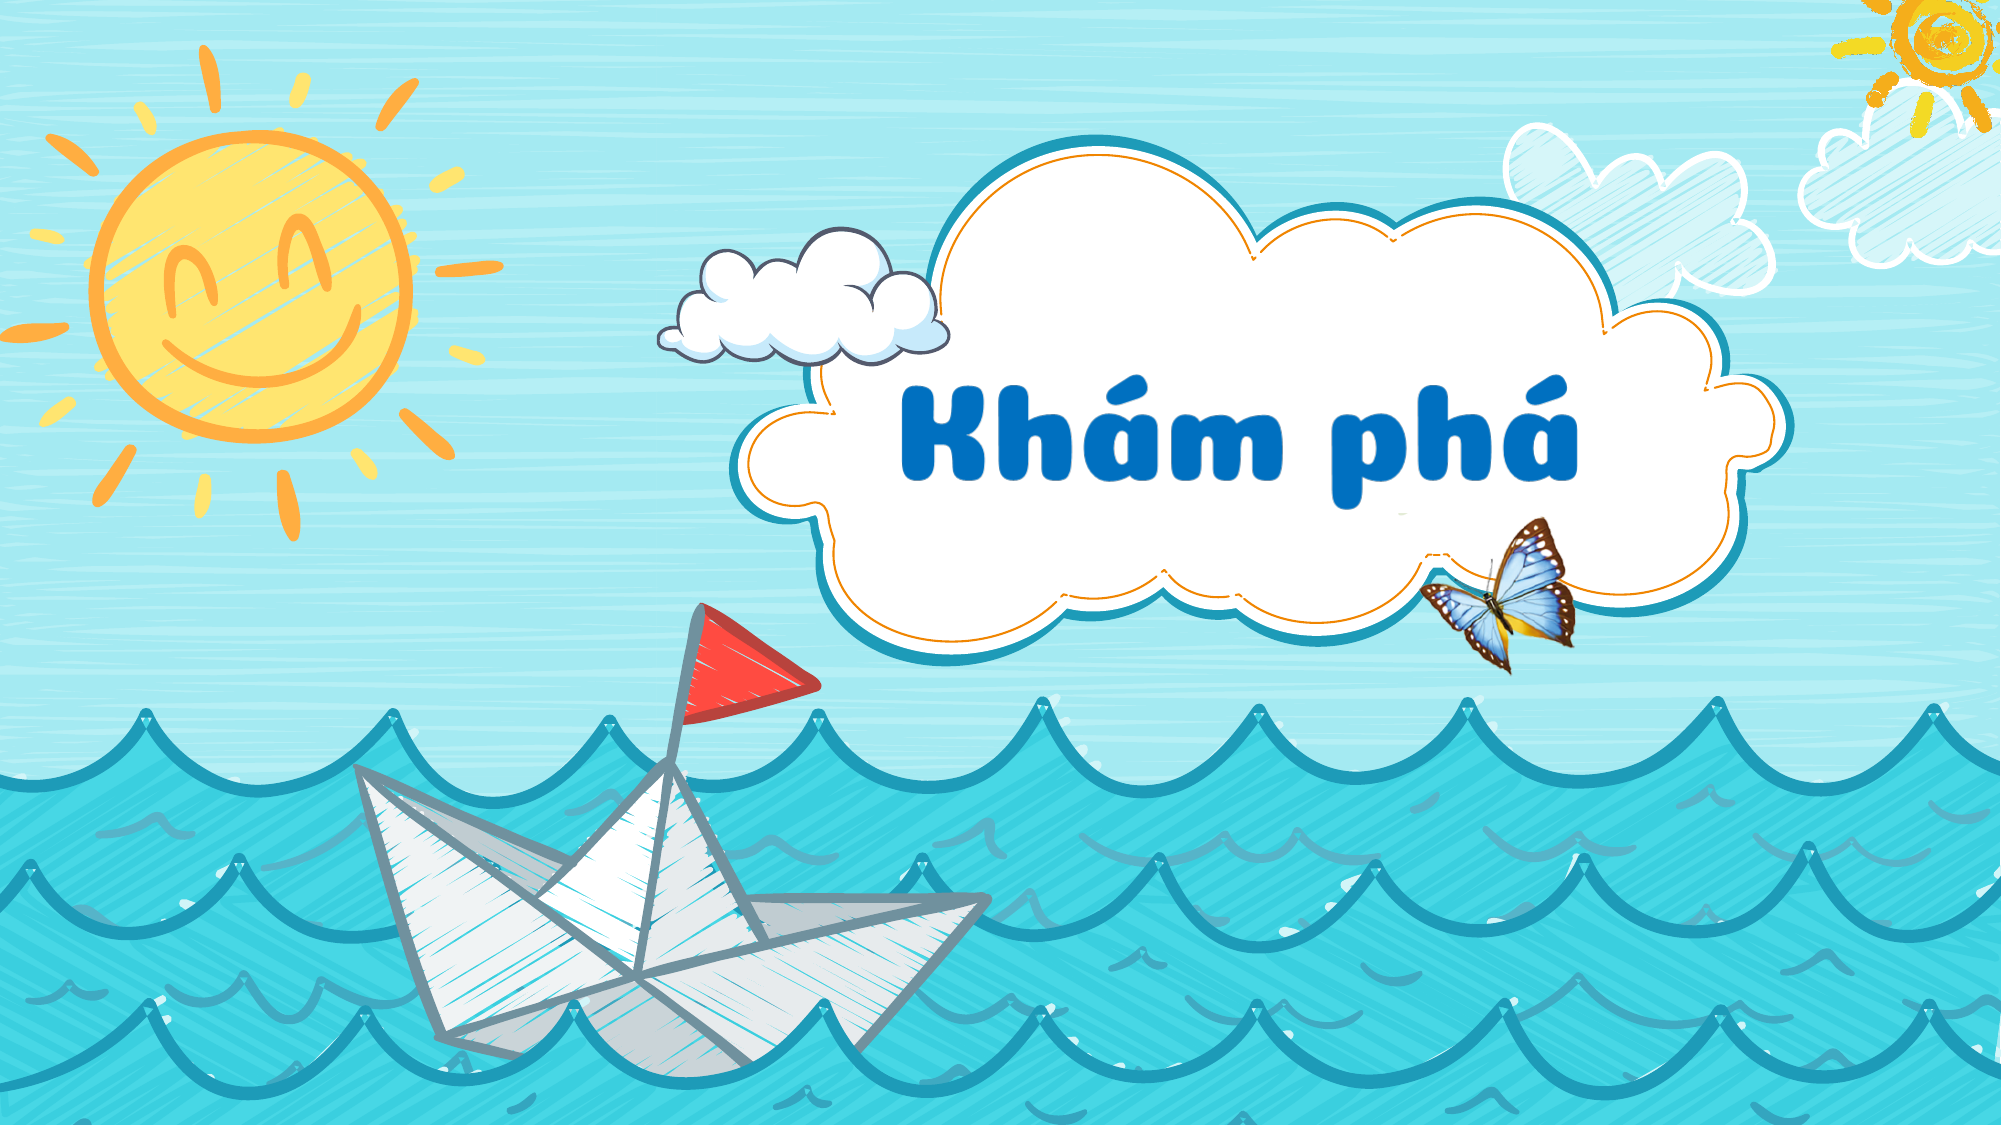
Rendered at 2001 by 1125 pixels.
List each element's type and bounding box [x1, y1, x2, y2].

text_box [721, 120, 1802, 673]
picture [0, 0, 2000, 1125]
